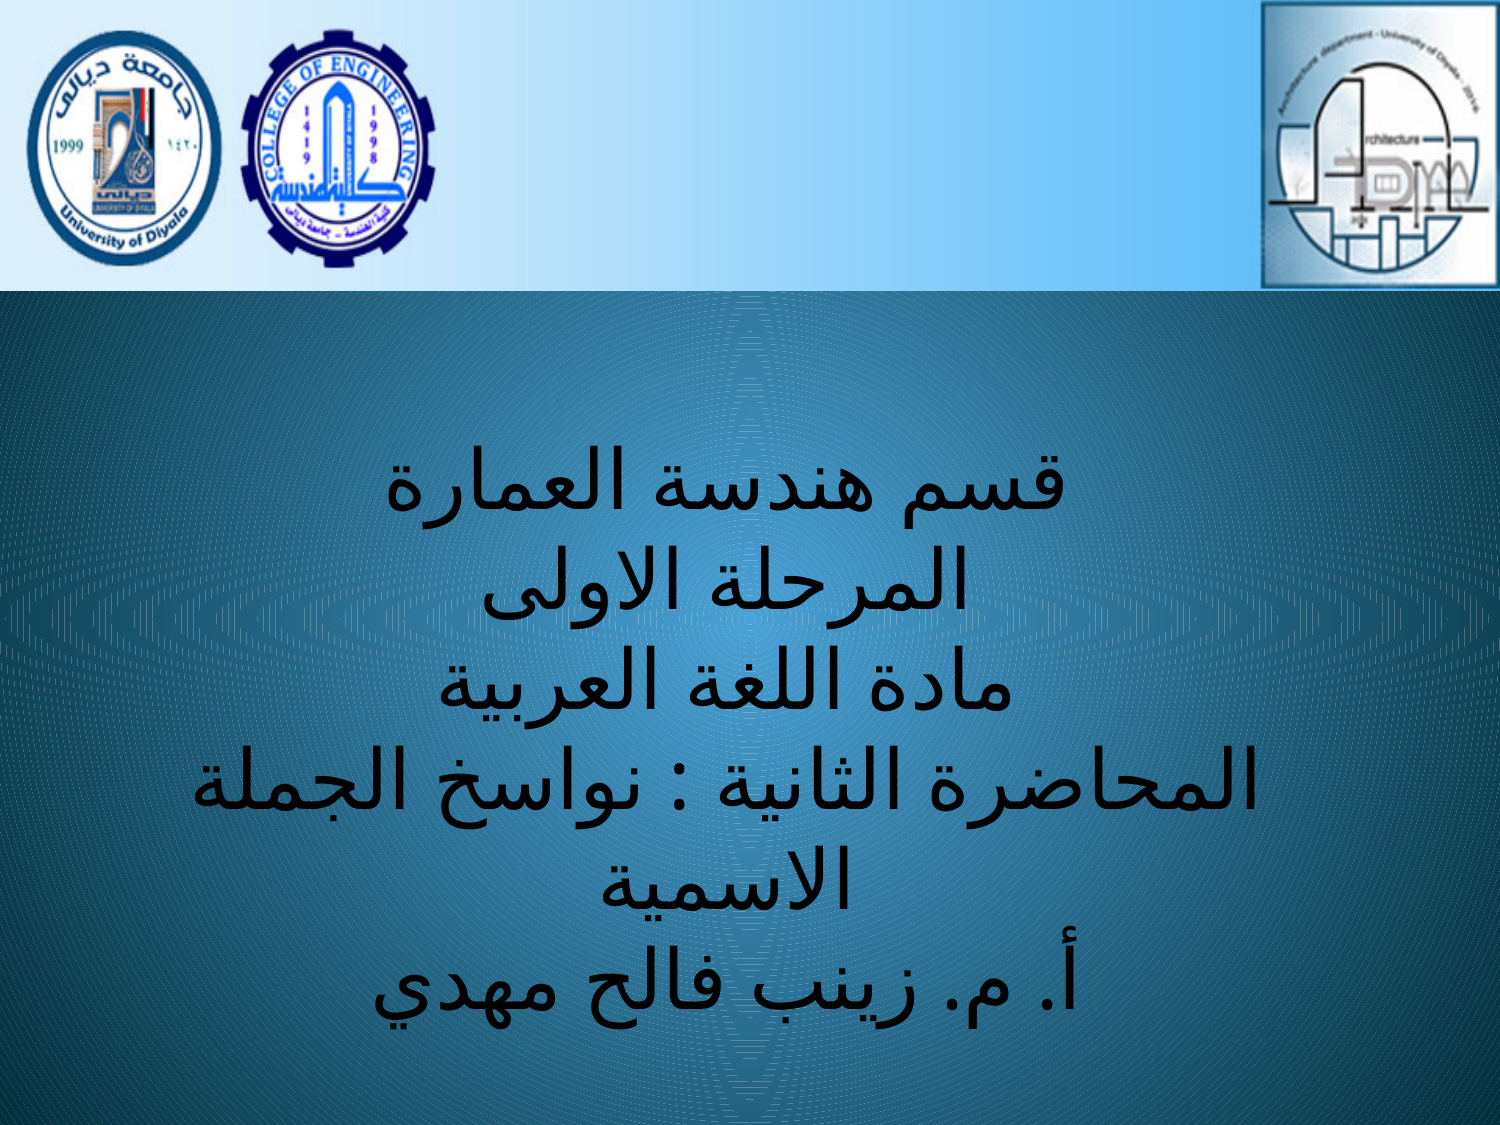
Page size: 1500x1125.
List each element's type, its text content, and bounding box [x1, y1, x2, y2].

picture [0, 0, 1500, 291]
text_box قسم هندسة العمارة المرحلة الاولى مادة اللغة العربية المحاضرة الثانية : نواسخ الجملة الاسمية أ. م. زينب فالح مهدي [53, 418, 1400, 1079]
